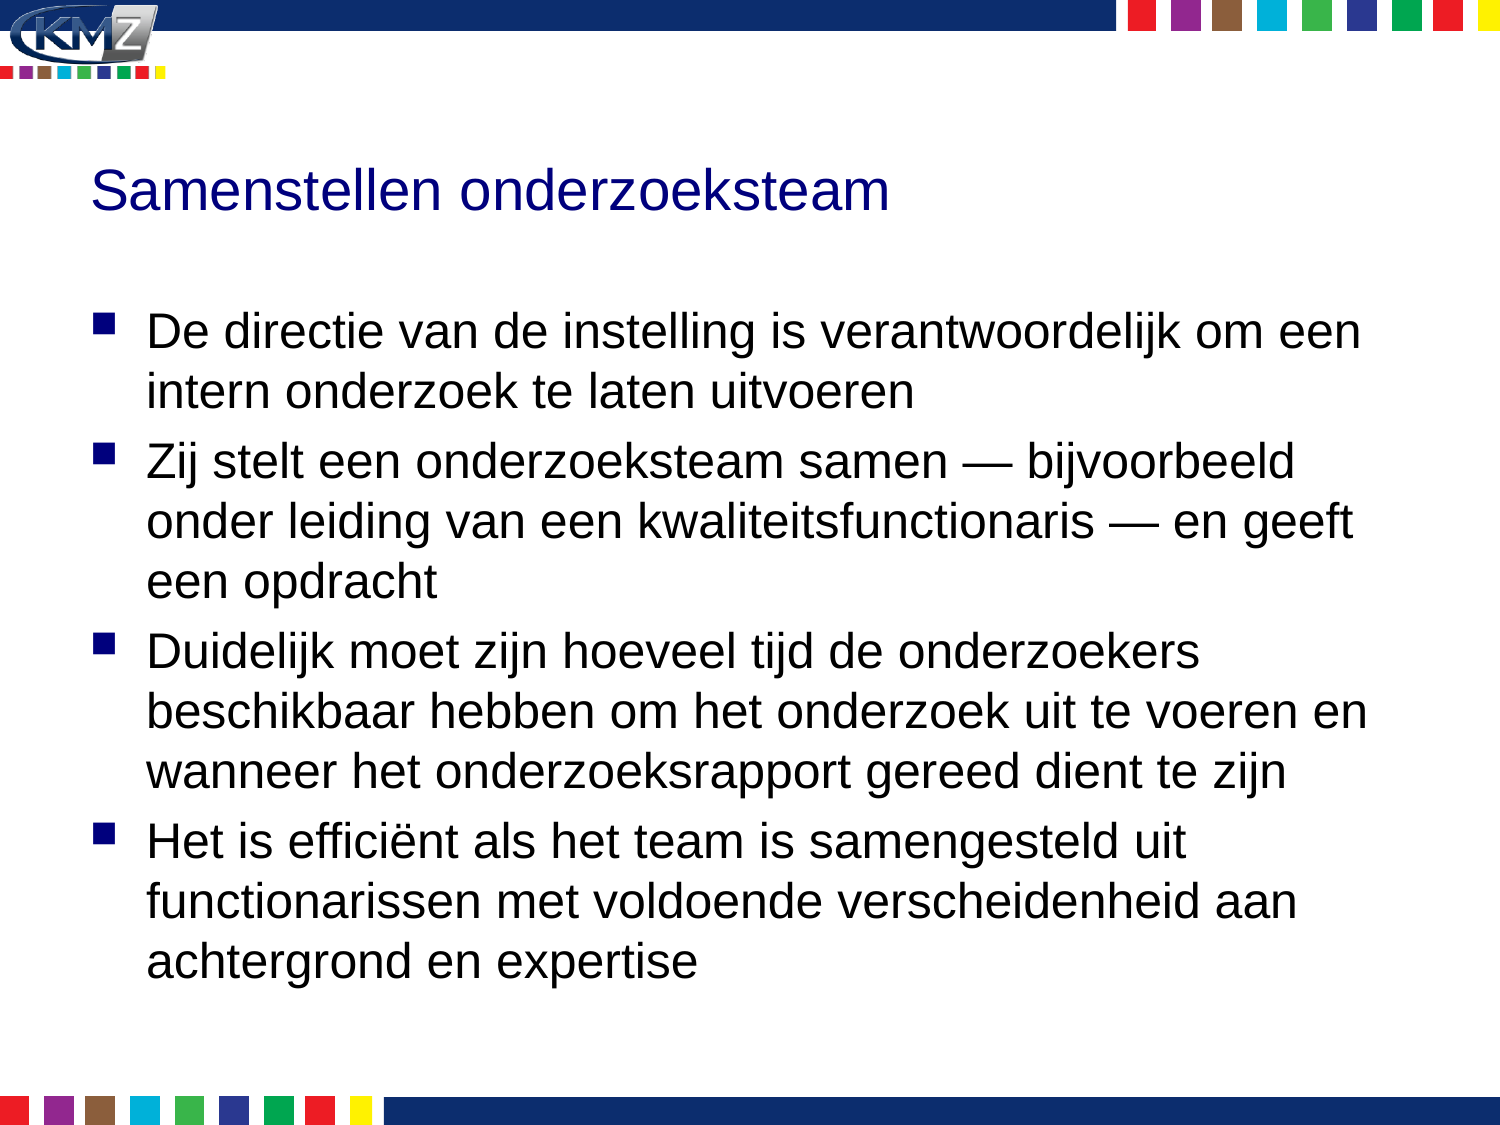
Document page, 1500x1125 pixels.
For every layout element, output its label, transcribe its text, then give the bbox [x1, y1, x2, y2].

picture [5, 1, 160, 67]
title Samenstellen onderzoeksteam [75, 75, 1425, 290]
list De directie van de instelling is verantwoordelijk om een intern onderzoek te laten uitvoeren Zij stelt een onderzoeksteam samen — bijvoorbeeld onder leiding van een kwaliteitsfunctionaris — en geeft een opdracht Duidelijk moet zijn hoeveel tijd de onderzoekers beschikbaar hebben om het onderzoek uit te voeren en wanneer het onderzoeksrapport gereed dient te zijn Het is efficiënt als het team is samengesteld uit functionarissen met voldoende verscheidenheid aan achtergrond en expertise [75, 290, 1425, 929]
